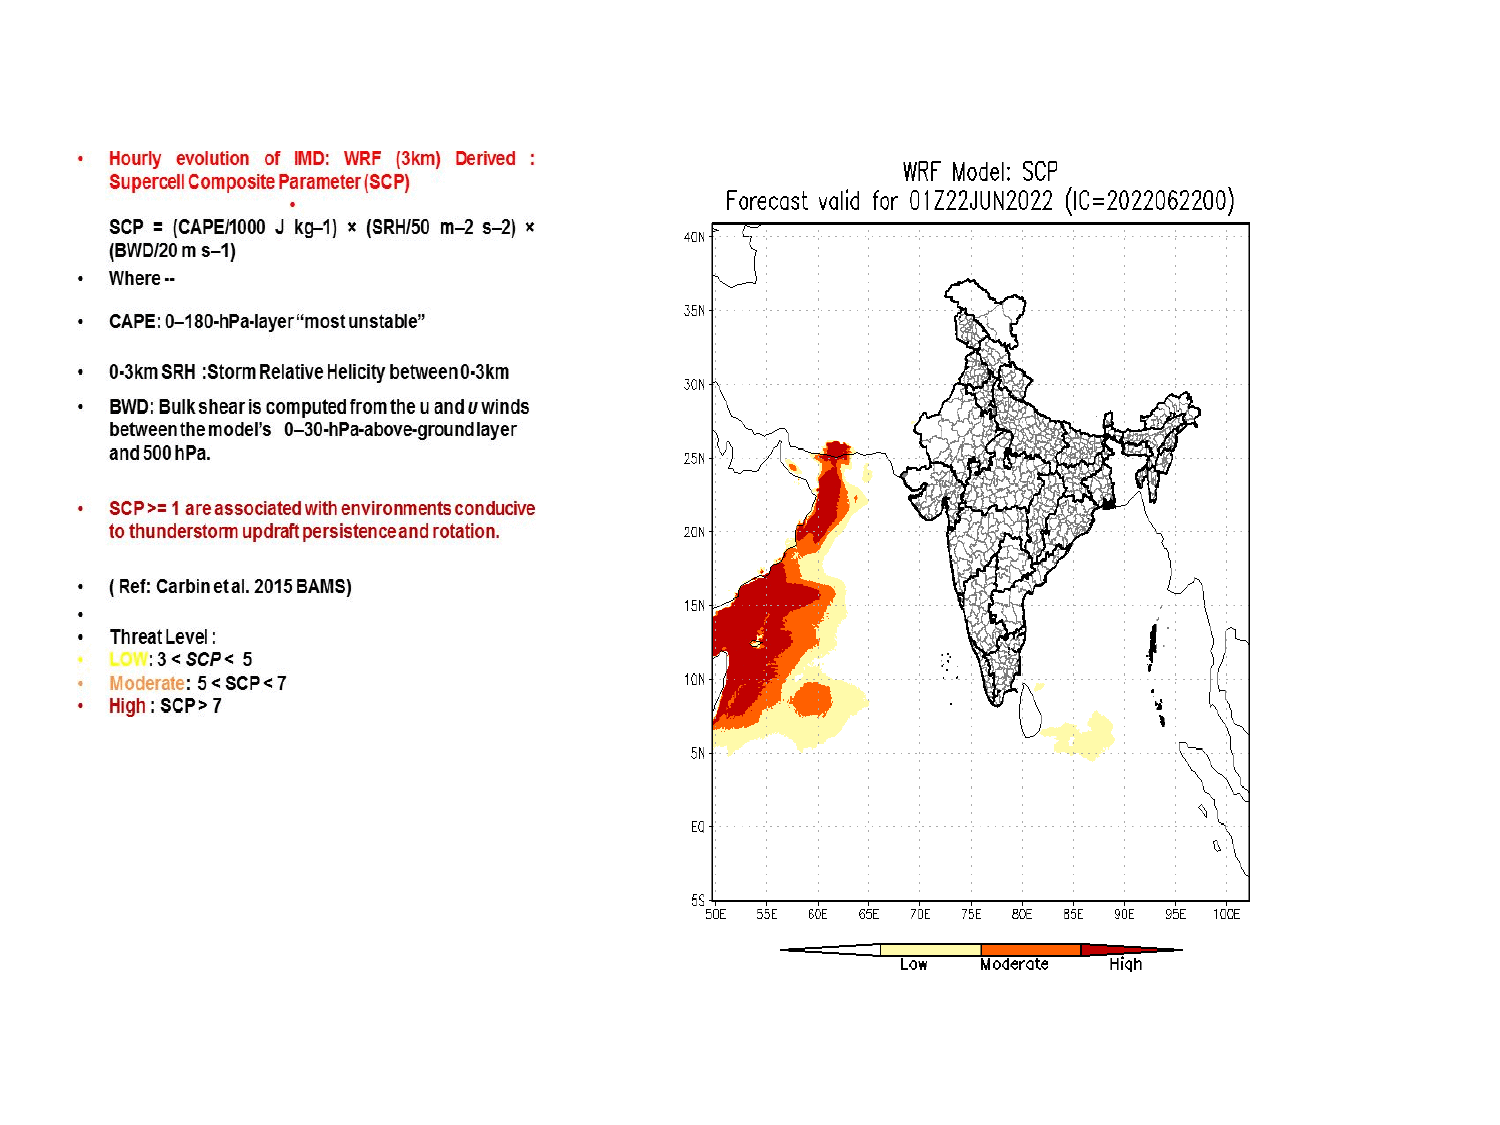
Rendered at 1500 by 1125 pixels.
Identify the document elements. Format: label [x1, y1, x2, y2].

picture [74, 149, 1426, 976]
